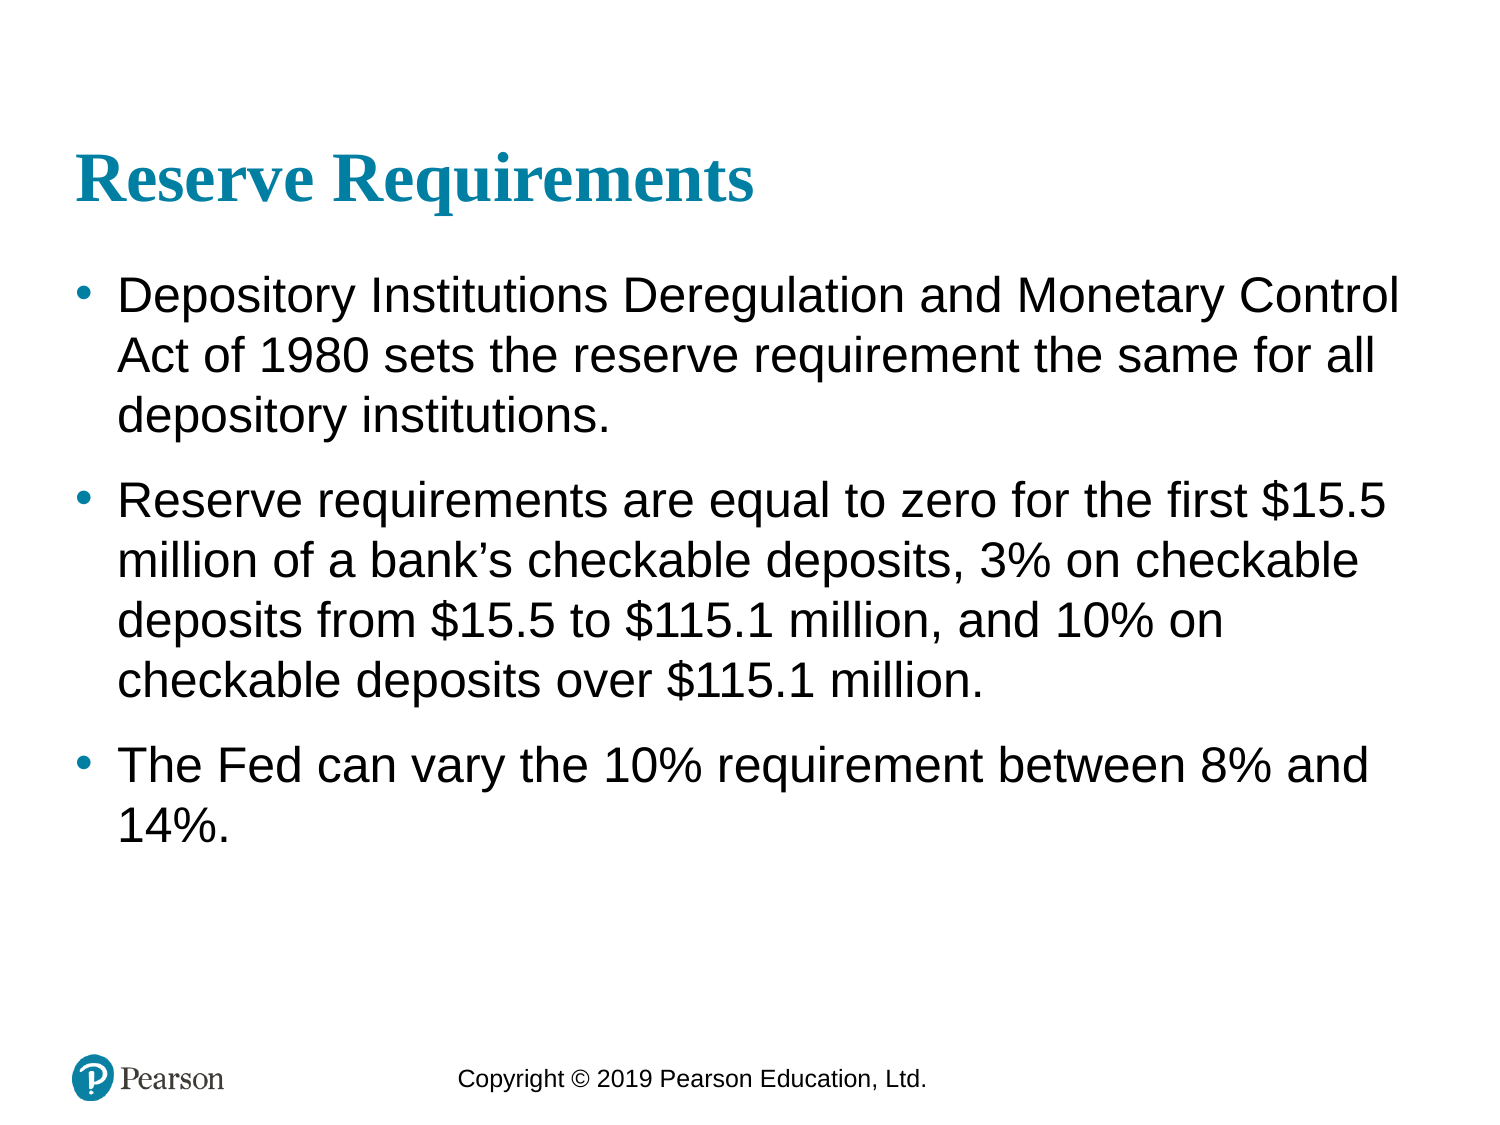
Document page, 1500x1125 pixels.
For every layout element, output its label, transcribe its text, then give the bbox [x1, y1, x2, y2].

picture [72, 1054, 89, 1072]
picture [72, 1087, 83, 1101]
list Depository Institutions Deregulation and Monetary Control Act of 1980 sets the reserve requirement the same for all depository institutions. Reserve requirements are equal to zero for the first $15.5 million of a bank’s checkable deposits, 3% on checkable deposits from $15.5 to $115.1 million, and 10% on checkable deposits over $115.1 million. The Fed can vary the 10% requirement between 8% and 14%. [75, 262, 1425, 1005]
picture [99, 1054, 224, 1101]
picture [81, 1064, 107, 1089]
title Reserve Requirements [75, 35, 1425, 216]
